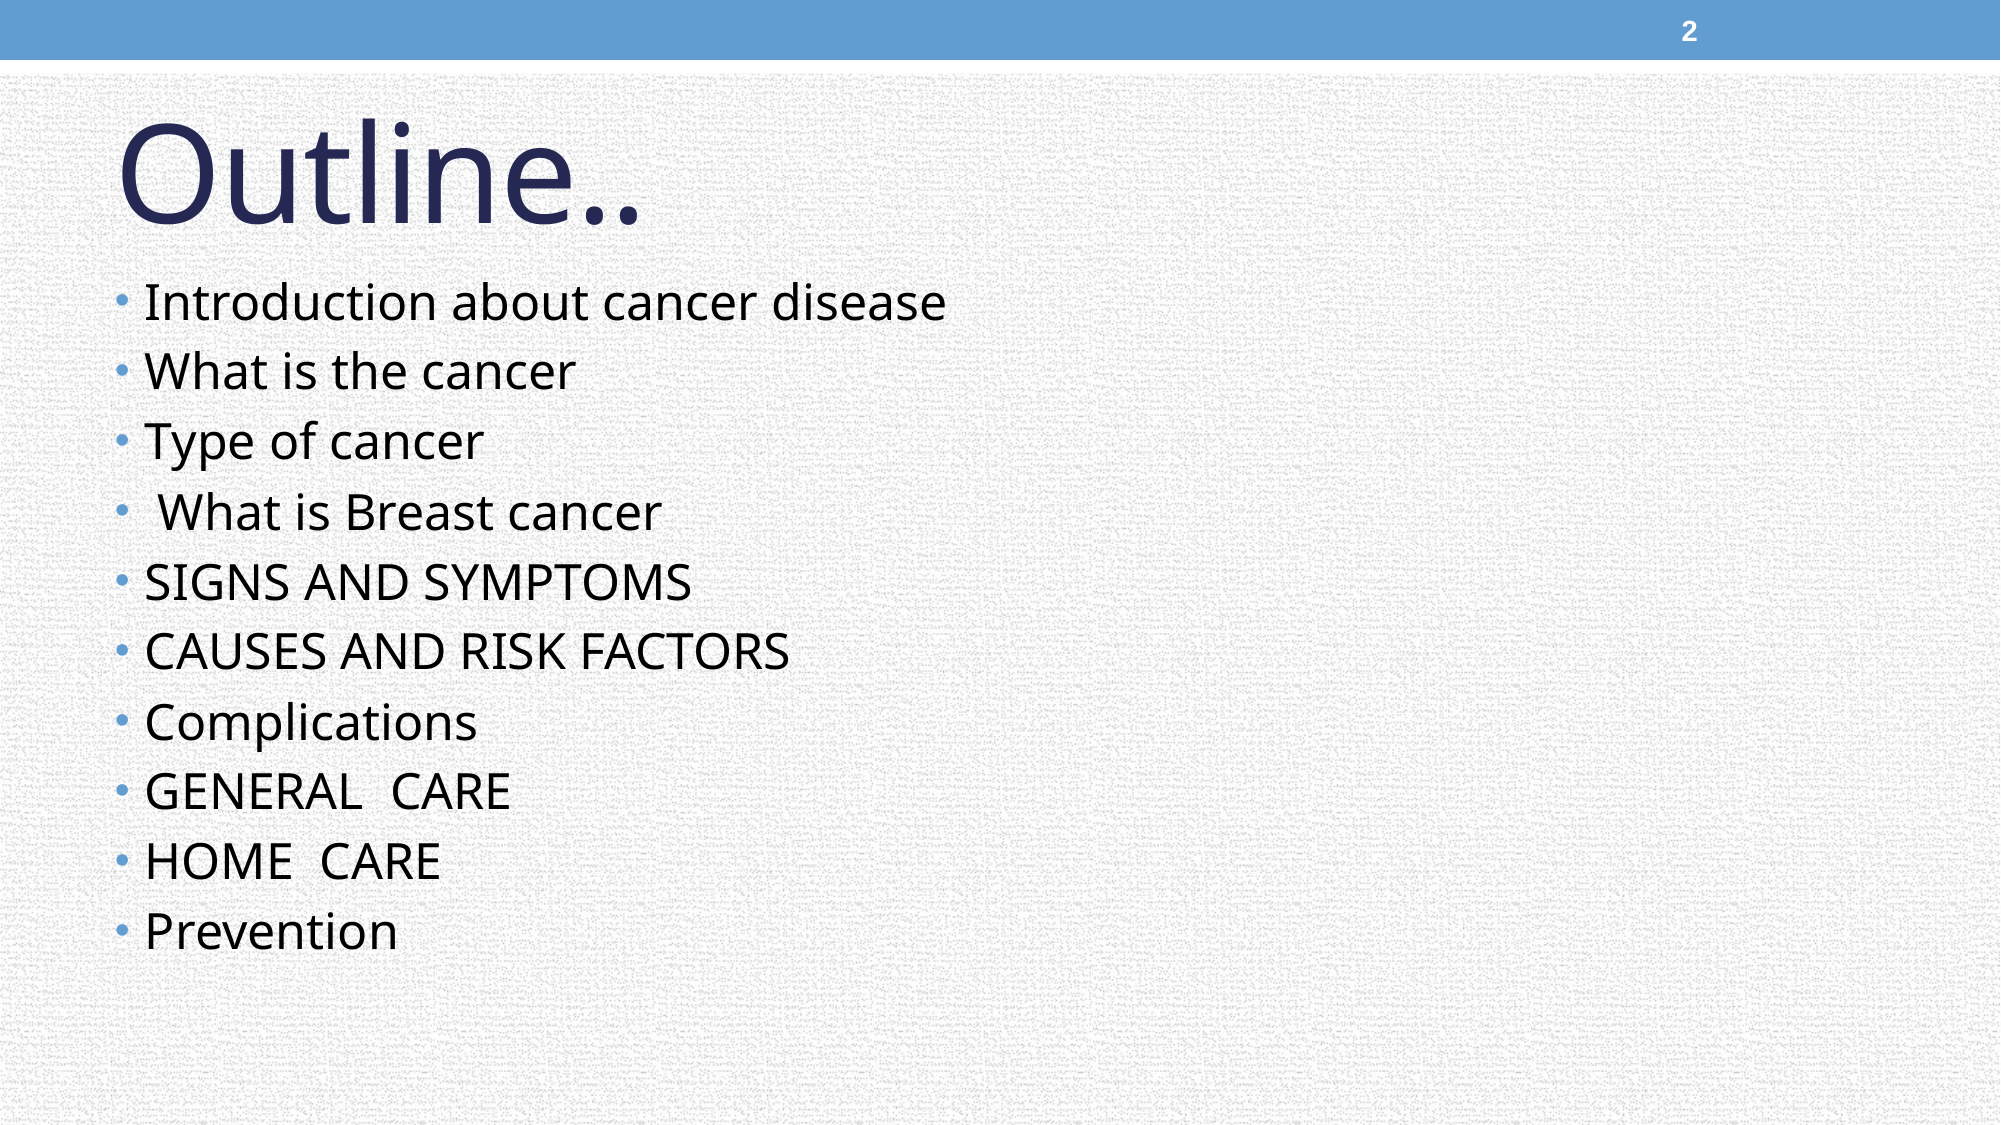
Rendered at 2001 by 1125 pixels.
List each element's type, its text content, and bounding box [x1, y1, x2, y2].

slide_number 2 [1666, 3, 1900, 57]
title Outline.. [99, 87, 1900, 250]
list Introduction about cancer disease What is the cancer Type of cancer What is Breast cancer SIGNS AND SYMPTOMS CAUSES AND RISK FACTORS Complications GENERAL CARE HOME CARE Prevention [99, 262, 1900, 1063]
